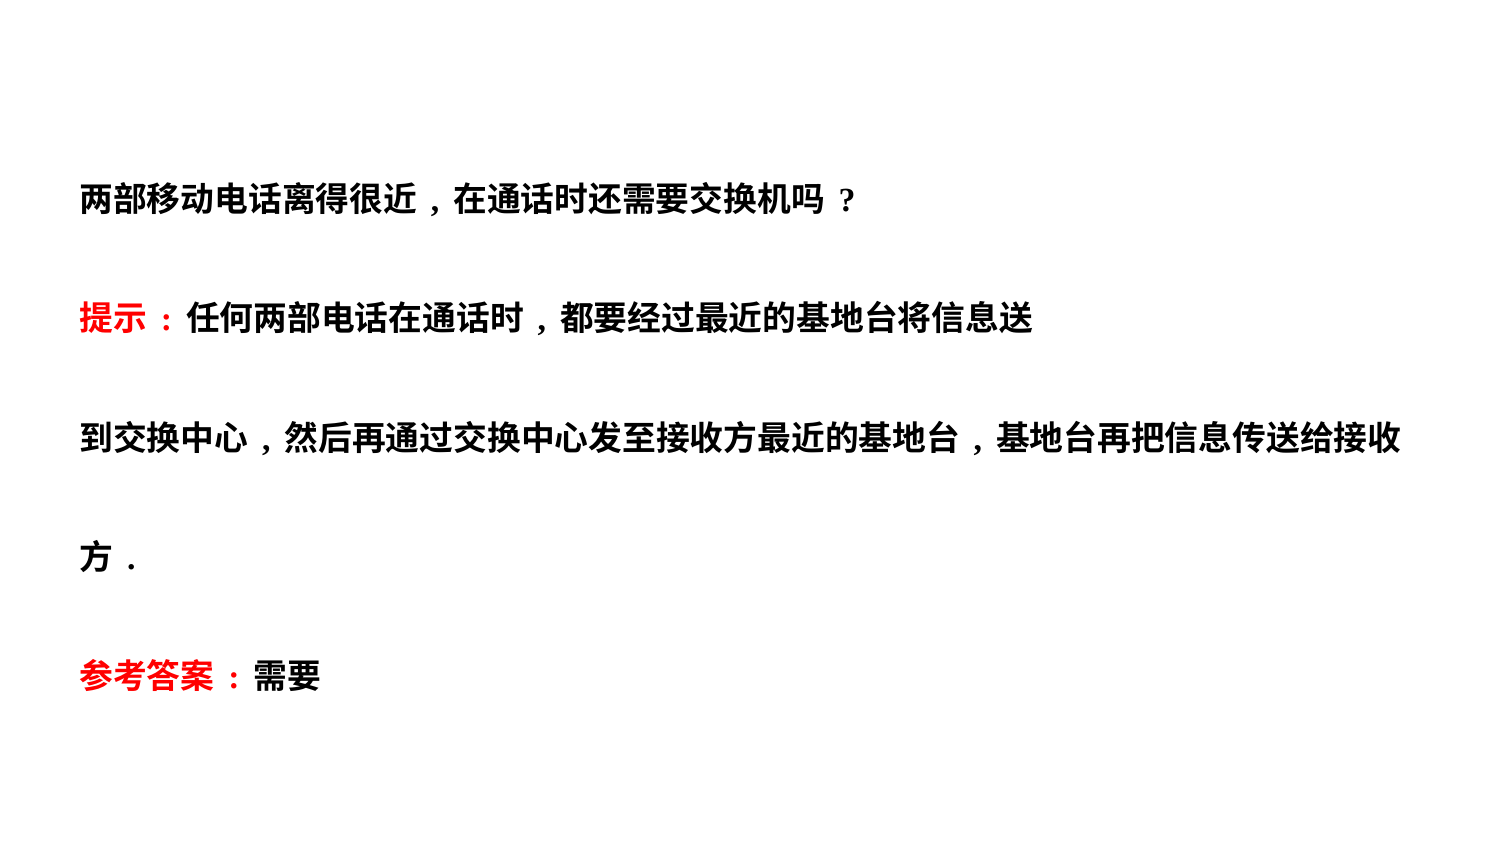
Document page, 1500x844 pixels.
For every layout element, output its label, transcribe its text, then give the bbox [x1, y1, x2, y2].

text_box 两部移动电话离得很近,在通话时还需要交换机吗? 提示:任何两部电话在通话时,都要经过最近的基地台将信息送 到交换中心,然后再通过交换中心发至接收方最近的基地台,基地台再把信息传送给接收方. 参考答案:需要 [64, 91, 1424, 703]
